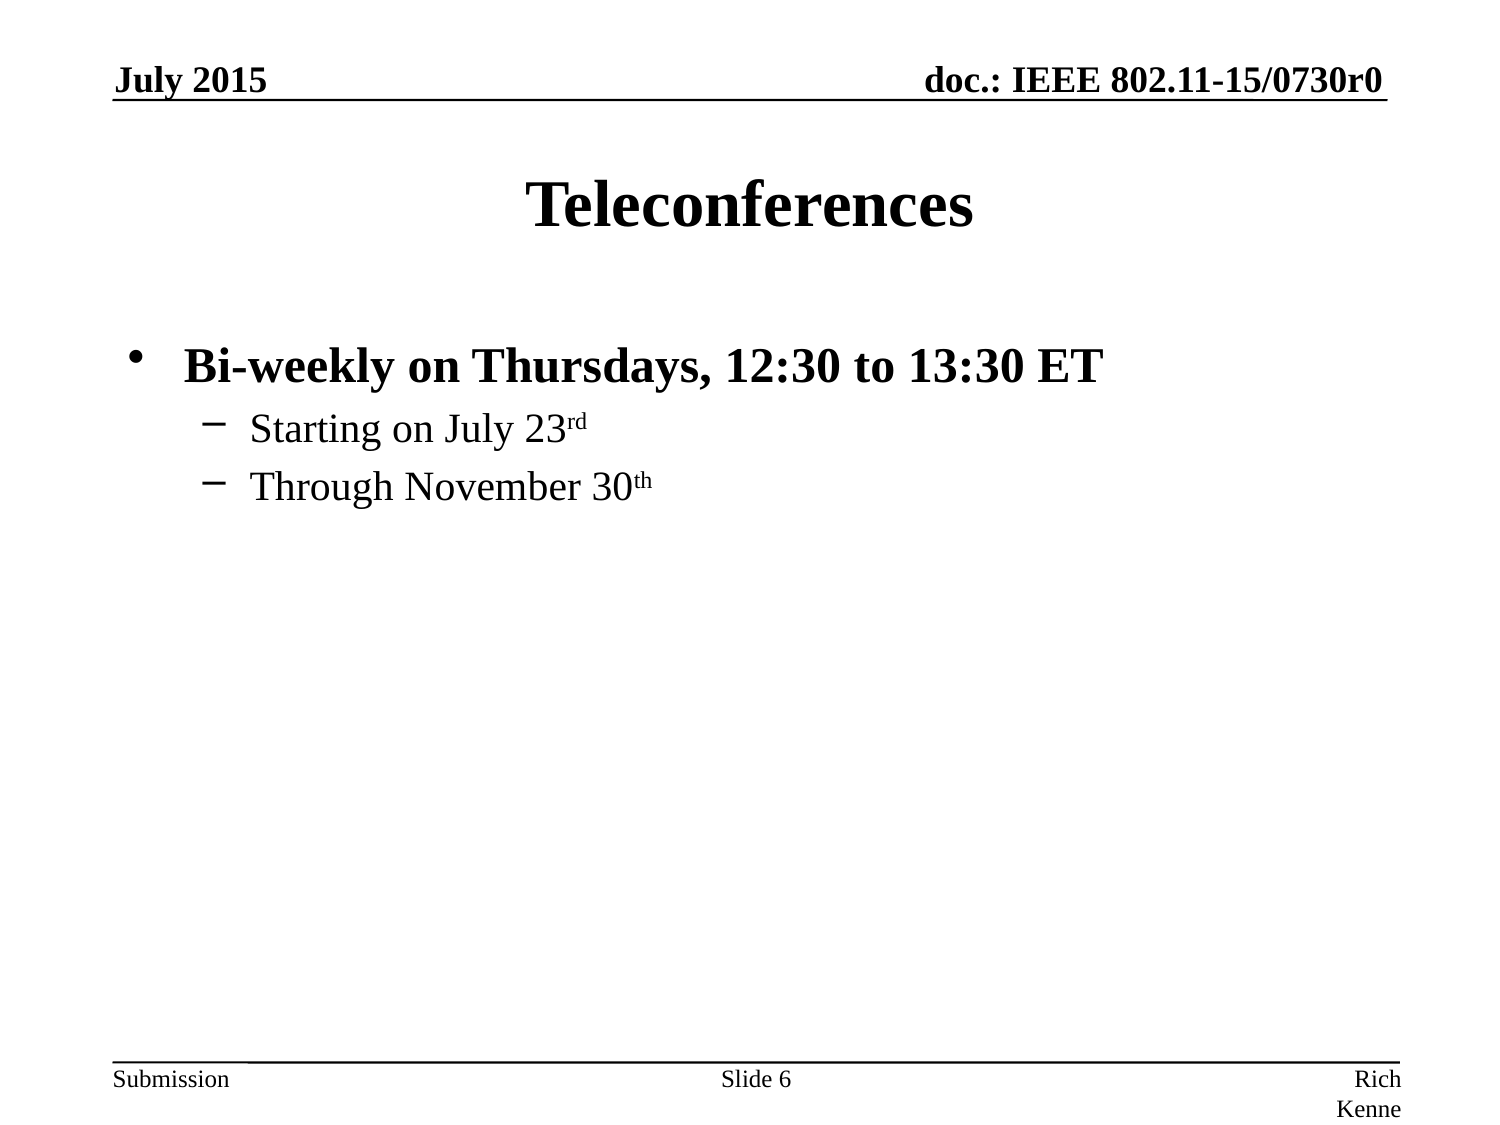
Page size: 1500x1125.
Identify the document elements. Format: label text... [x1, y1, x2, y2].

list Bi-weekly on Thursdays, 12:30 to 13:30 ET Starting on July 23rd Through November 30th [112, 324, 1388, 1000]
footer Rich Kennedy, MediaTek [1324, 1061, 1402, 1093]
slide_number Slide 6 [712, 1061, 800, 1093]
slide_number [114, 54, 316, 101]
title Teleconferences [112, 112, 1388, 288]
